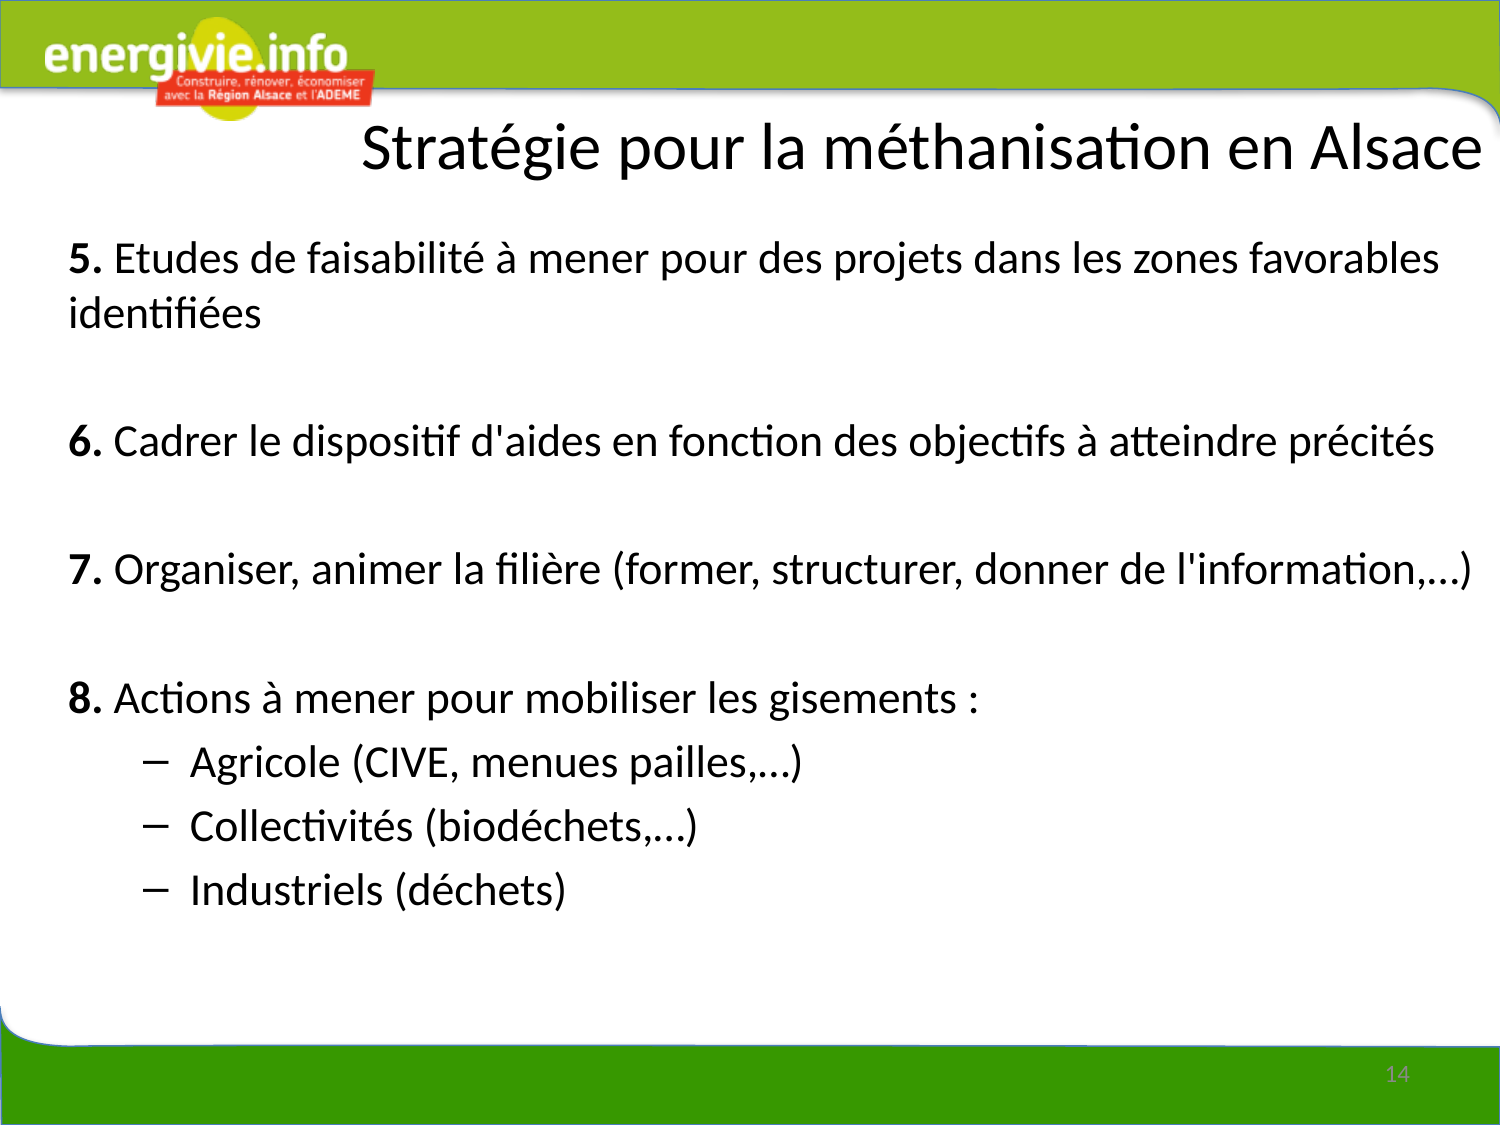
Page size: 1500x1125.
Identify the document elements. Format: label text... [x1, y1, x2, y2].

slide_number 14 [1074, 1047, 1425, 1103]
list 5. Etudes de faisabilité à mener pour des projets dans les zones favorables identifiées 6. Cadrer le dispositif d'aides en fonction des objectifs à atteindre précités 7. Organiser, animer la filière (former, structurer, donner de l'information,…) 8. Actions à mener pour mobiliser les gisements : Agricole (CIVE, menues pailles,…) Collectivités (biodéchets,…) Industriels (déchets) [53, 219, 1500, 1047]
picture [45, 16, 376, 122]
title Stratégie pour la méthanisation en Alsace [253, 90, 1500, 197]
